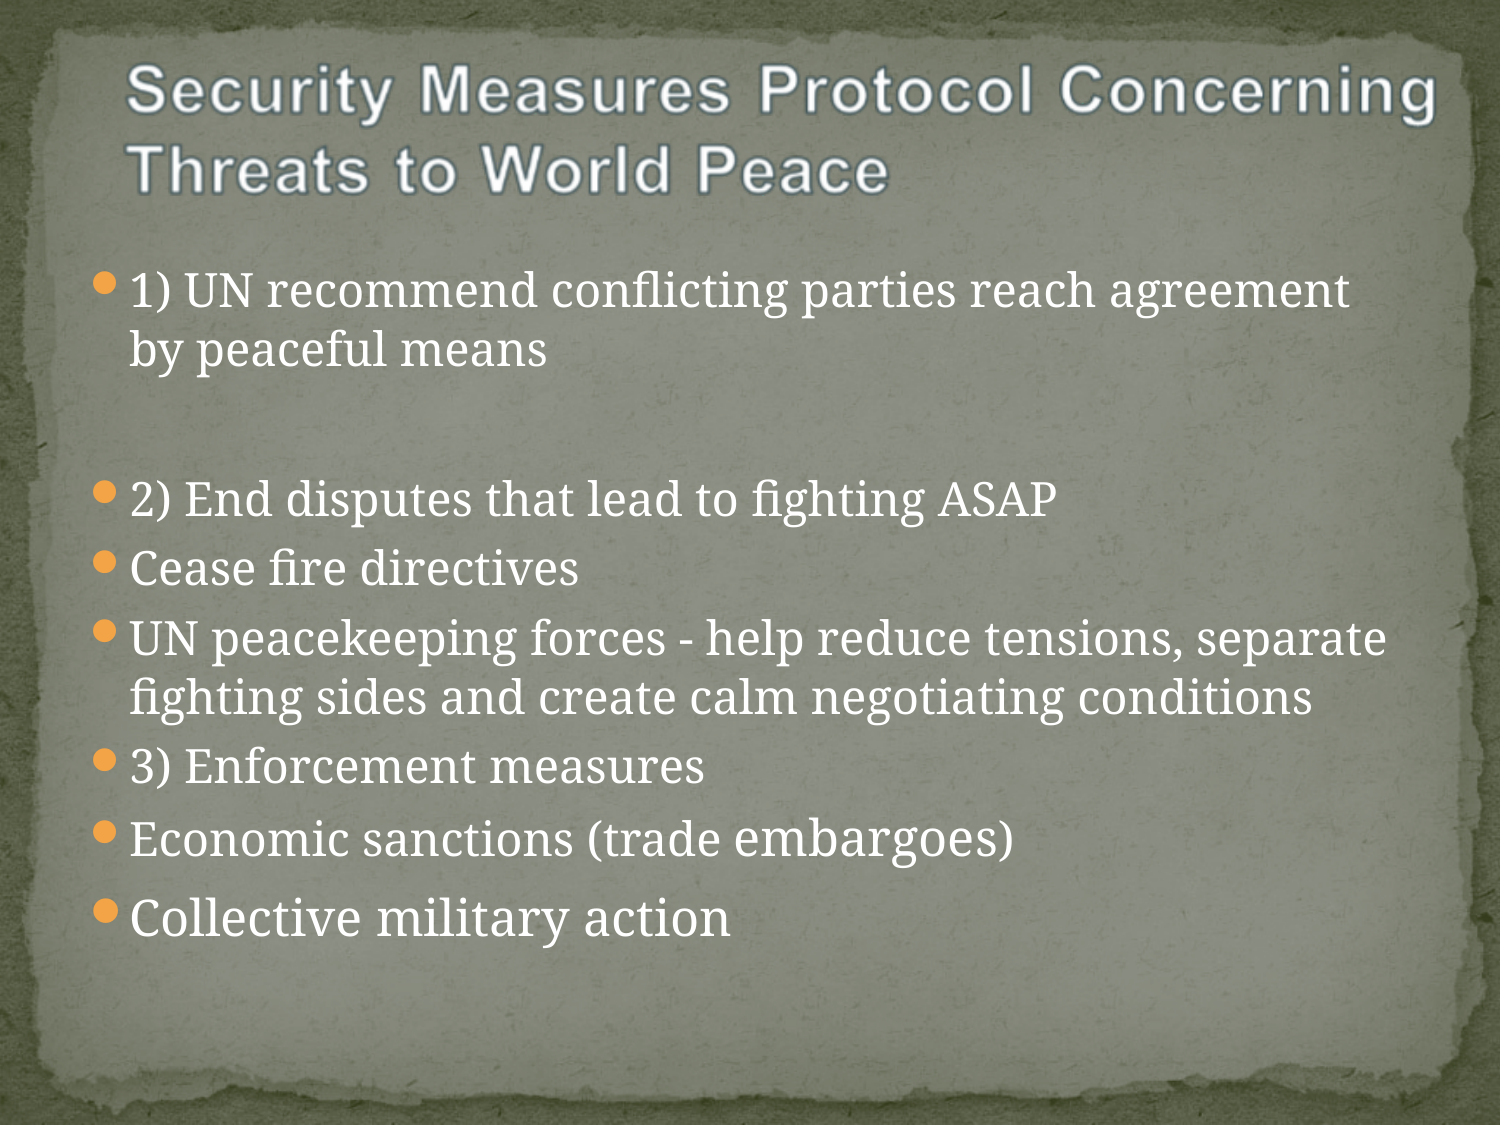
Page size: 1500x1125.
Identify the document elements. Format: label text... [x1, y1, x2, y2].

picture [108, 27, 1500, 250]
list 1) UN recommend conflicting parties reach agreement by peaceful means 2) End disputes that lead to fighting ASAP Cease fire directives UN peacekeeping forces - help reduce tensions, separate fighting sides and create calm negotiating conditions 3) Enforcement measures Economic sanctions (trade embargoes) Collective military action [75, 249, 1425, 1000]
